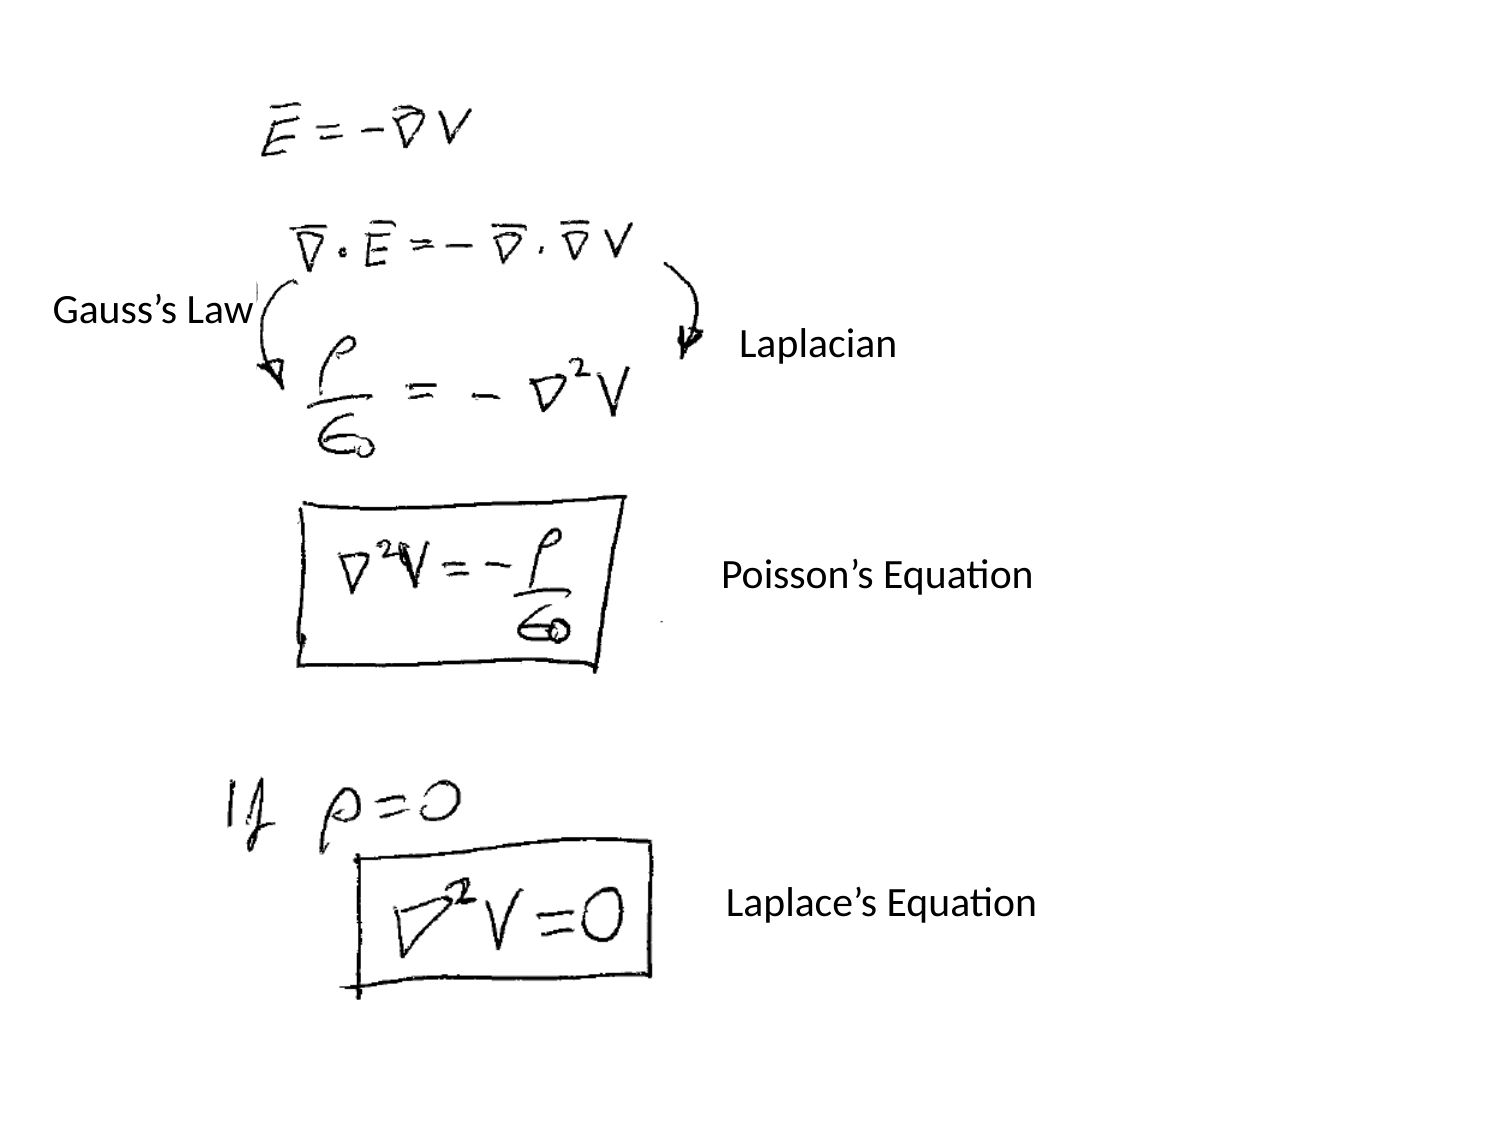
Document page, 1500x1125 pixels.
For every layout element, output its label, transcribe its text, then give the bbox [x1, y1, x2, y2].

text_box Poisson’s Equation [706, 539, 1049, 605]
picture [206, 754, 685, 1006]
text_box Laplace’s Equation [711, 867, 1053, 933]
text_box Laplacian [724, 308, 913, 374]
text_box Gauss’s Law [37, 274, 256, 340]
picture [256, 82, 704, 679]
